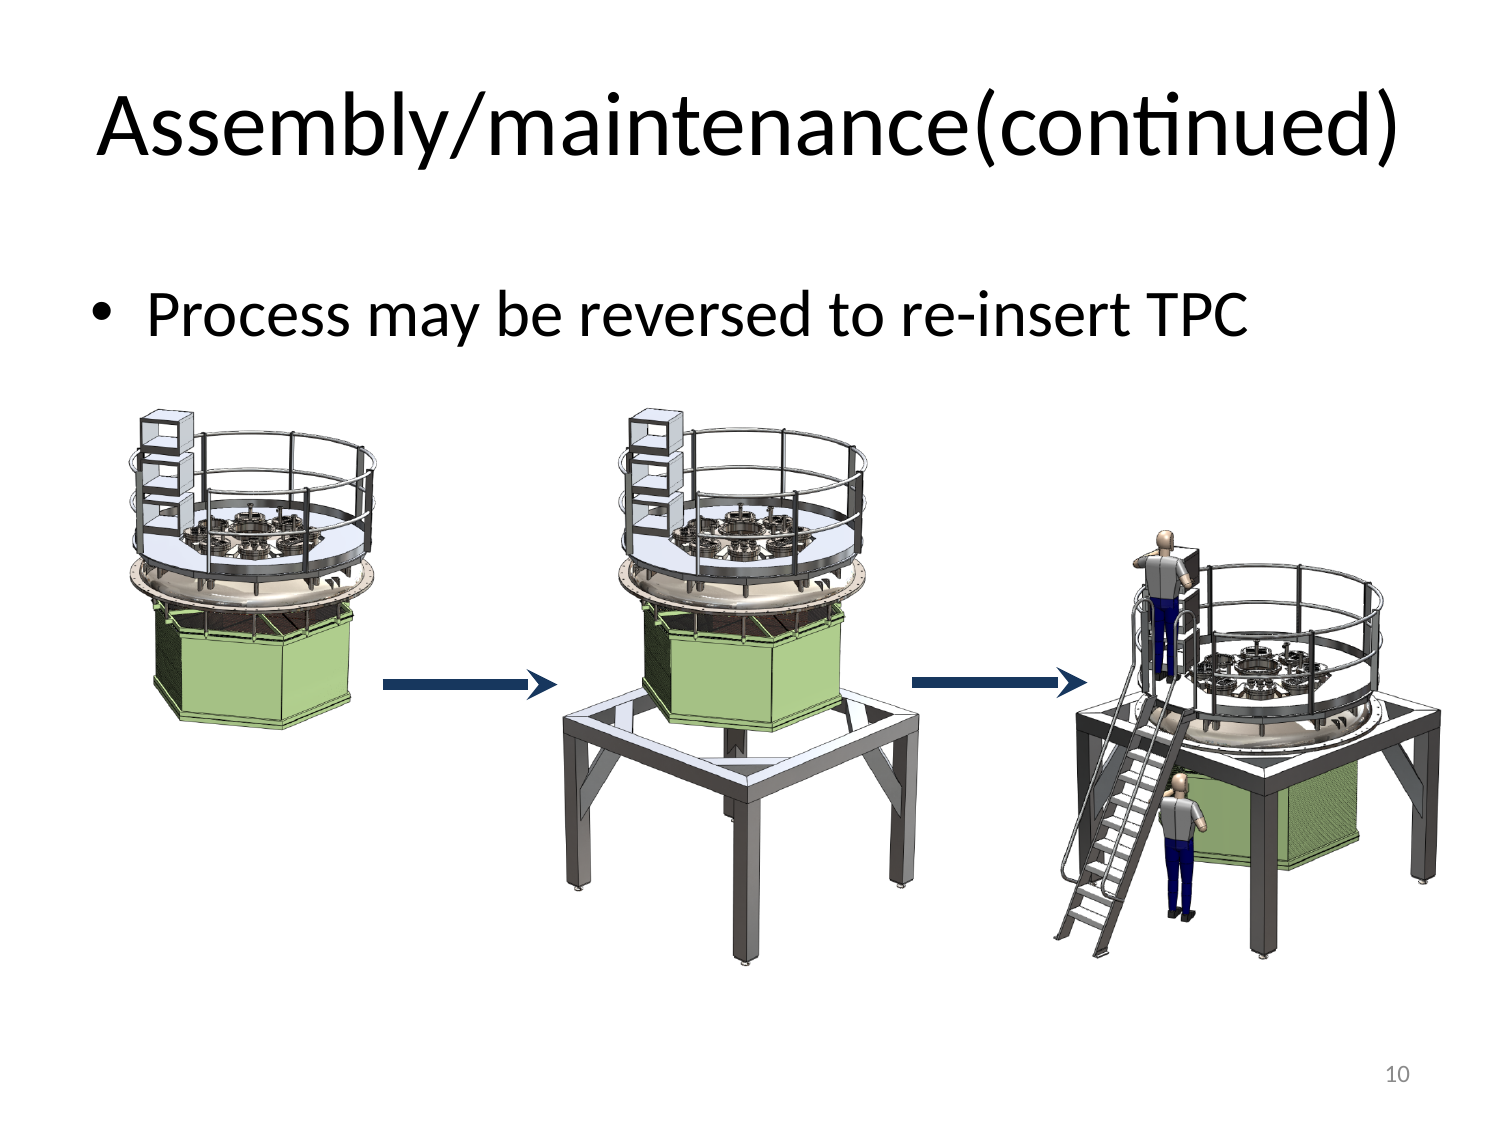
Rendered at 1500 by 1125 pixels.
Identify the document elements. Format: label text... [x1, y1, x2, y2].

picture [1037, 512, 1454, 967]
list Process may be reversed to re-insert TPC [75, 262, 1425, 1005]
title Assembly/maintenance(continued) [75, 24, 1425, 213]
picture [124, 402, 383, 736]
slide_number 10 [1074, 1042, 1425, 1103]
picture [549, 391, 929, 976]
